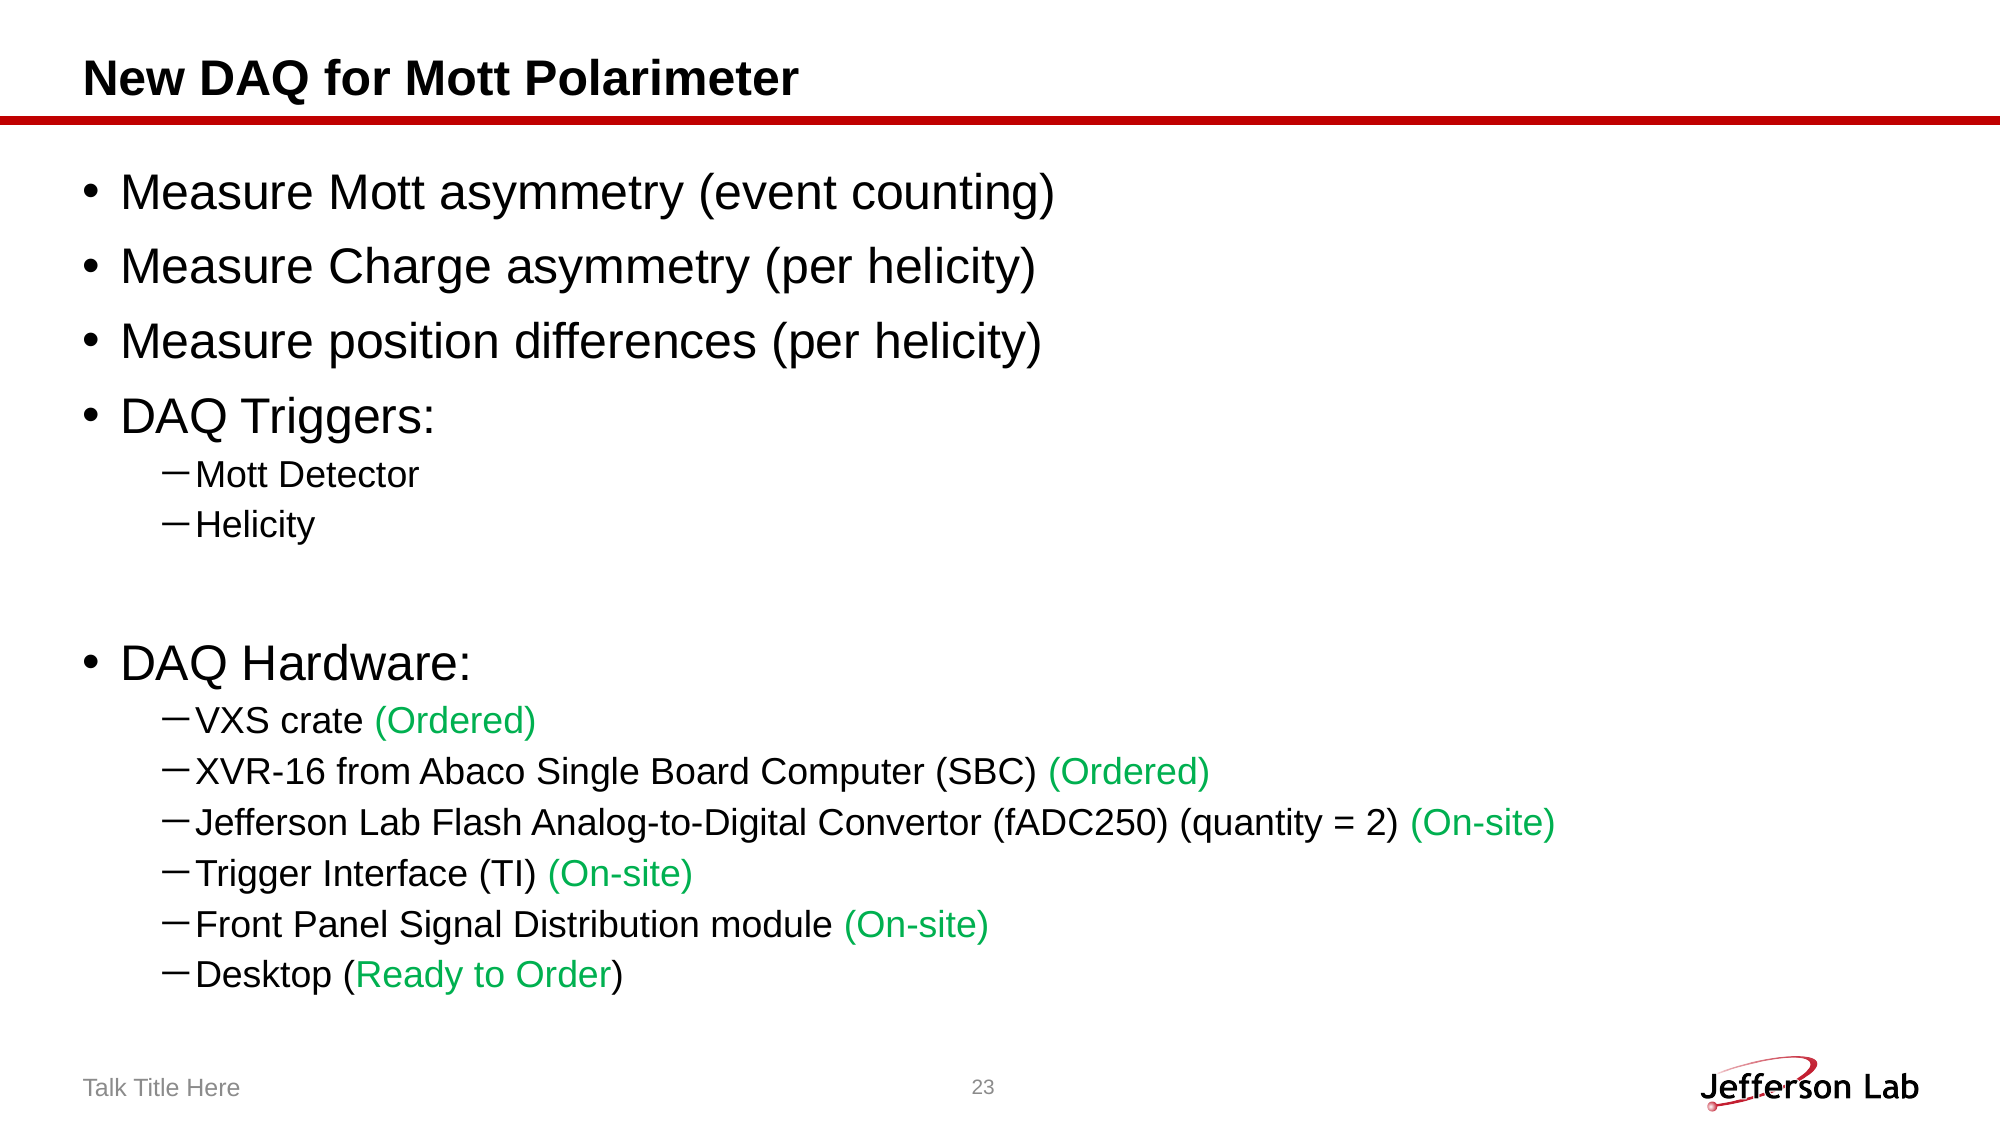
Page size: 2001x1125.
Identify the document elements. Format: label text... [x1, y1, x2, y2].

picture [1698, 1047, 1933, 1124]
list Measure Mott asymmetry (event counting) Measure Charge asymmetry (per helicity) Measure position differences (per helicity) DAQ Triggers: Mott Detector Helicity DAQ Hardware: VXS crate (Ordered) XVR-16 from Abaco Single Board Computer (SBC) (Ordered) Jefferson Lab Flash Analog-to-Digital Convertor (fADC250) (quantity = 2) (On-site) Trigger Interface (TI) (On-site) Front Panel Signal Distribution module (On-site) Desktop (Ready to Order) [67, 158, 1919, 1042]
slide_number 23 [924, 1060, 1042, 1111]
footer Talk Title Here [67, 1060, 925, 1112]
title New DAQ for Mott Polarimeter [67, 39, 1919, 120]
